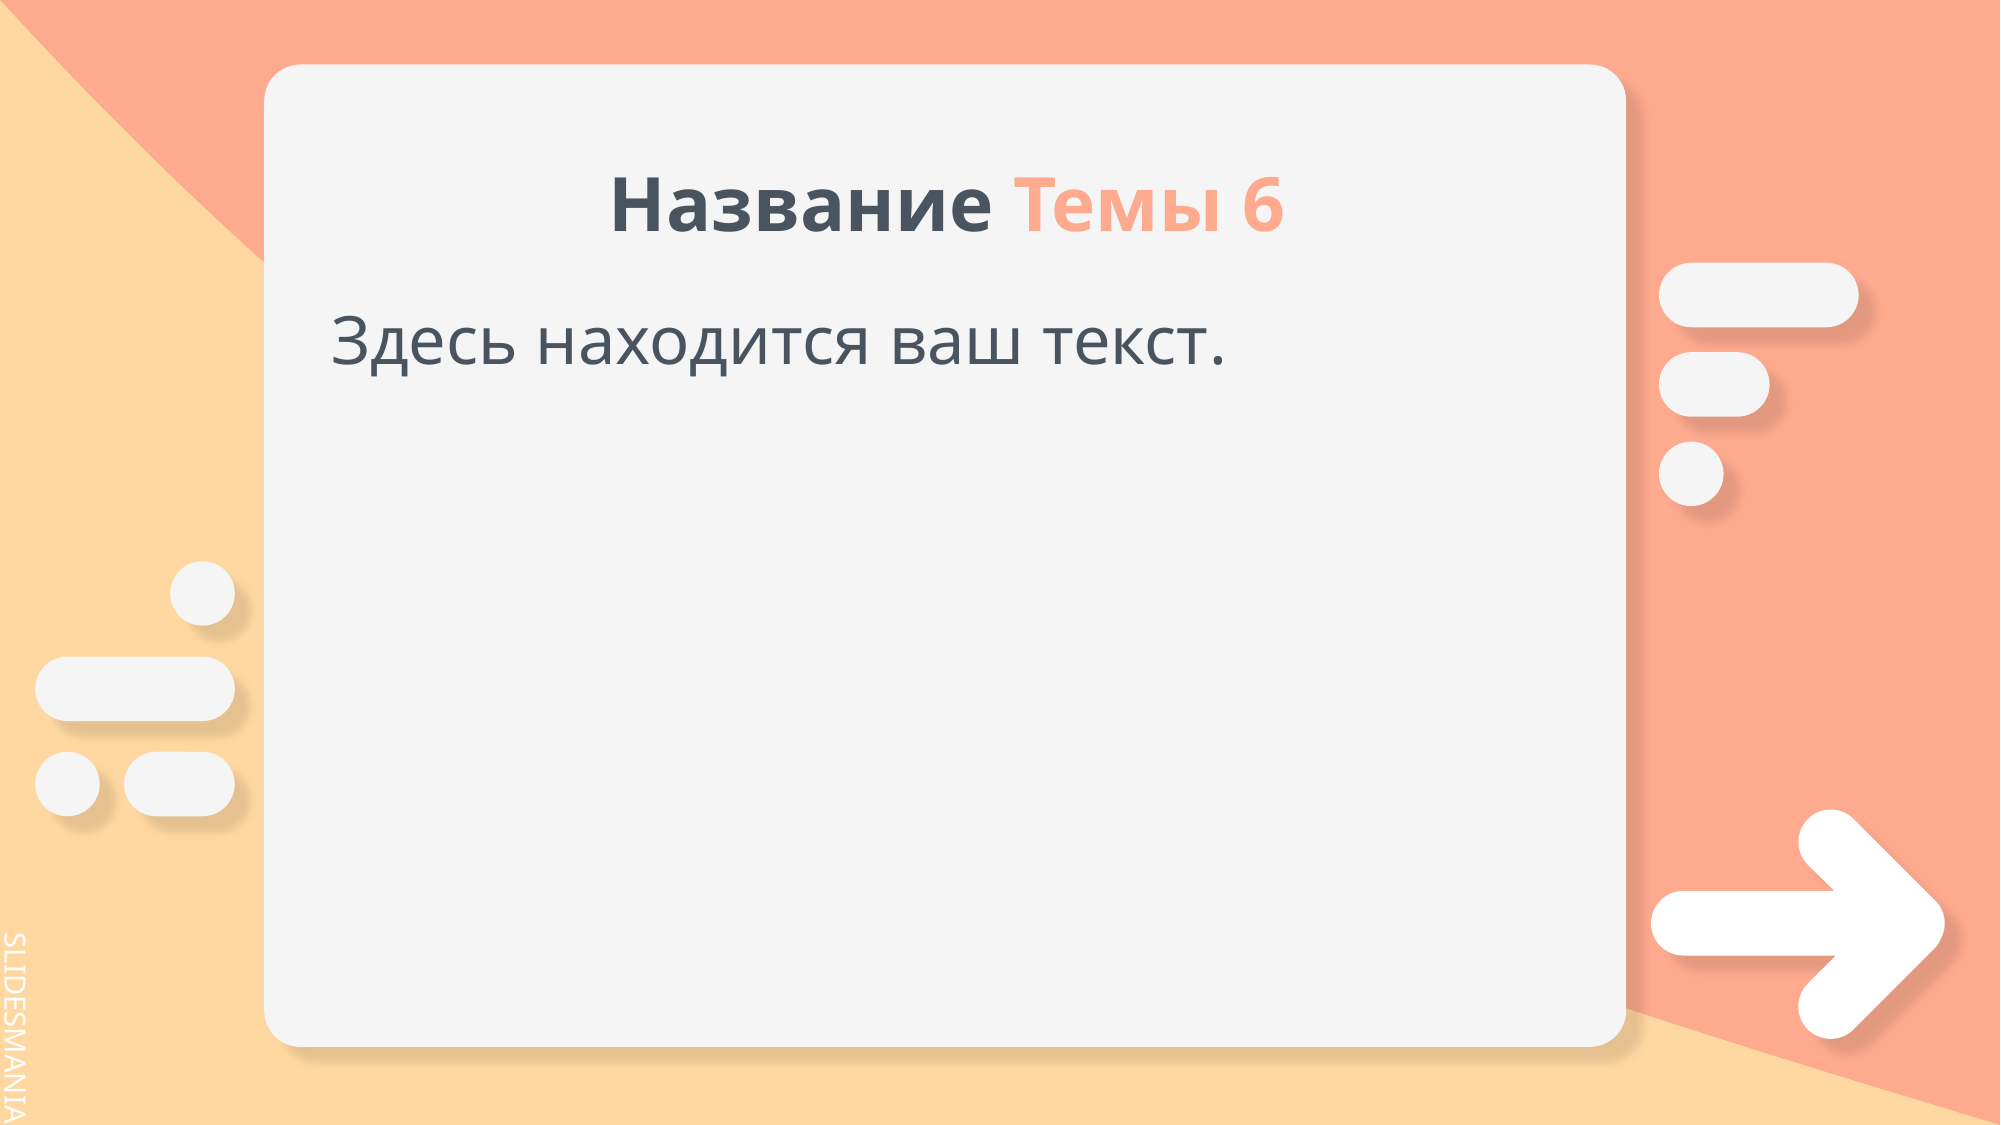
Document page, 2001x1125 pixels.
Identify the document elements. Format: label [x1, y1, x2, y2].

text_box [0, 0, 2000, 1125]
text_box [1635, 795, 1954, 1048]
